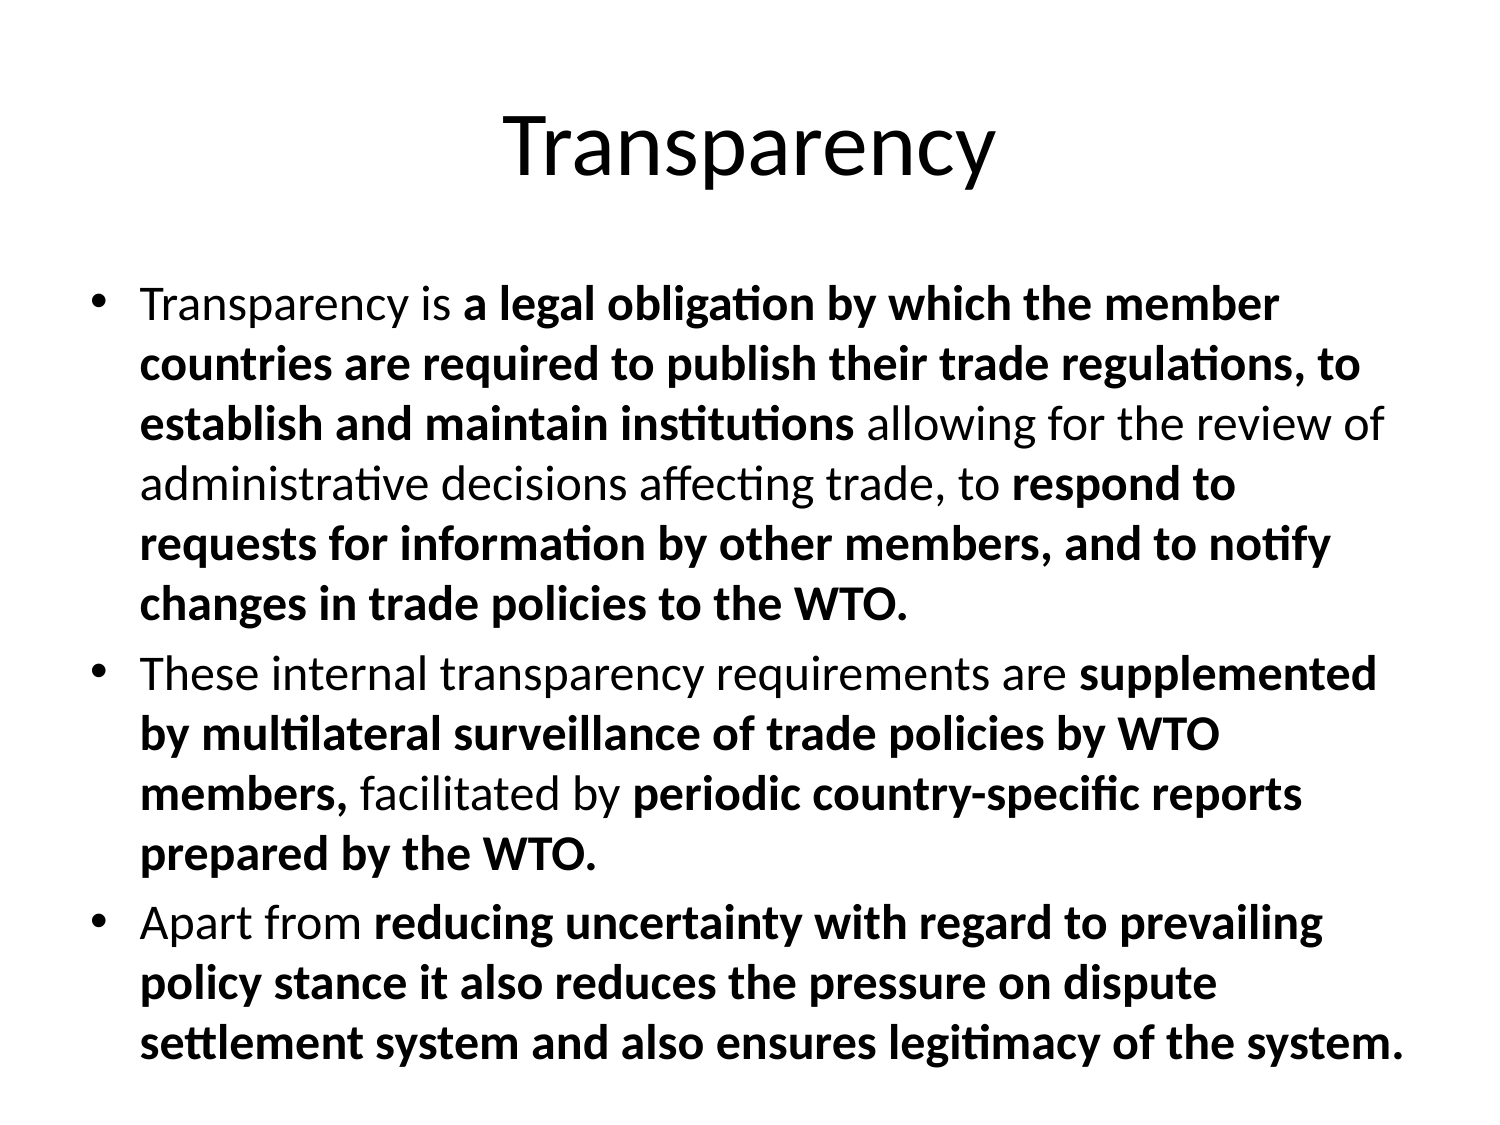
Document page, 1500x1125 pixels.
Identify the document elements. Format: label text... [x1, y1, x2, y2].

list Transparency is a legal obligation by which the member countries are required to publish their trade regulations, to establish and maintain institutions allowing for the review of administrative decisions affecting trade, to respond to requests for information by other members, and to notify changes in trade policies to the WTO. These internal transparency requirements are supplemented by multilateral surveillance of trade policies by WTO members, facilitated by periodic country-specific reports prepared by the WTO. Apart from reducing uncertainty with regard to prevailing policy stance it also reduces the pressure on dispute settlement system and also ensures legitimacy of the system. [75, 262, 1425, 1125]
title Transparency [75, 45, 1425, 233]
